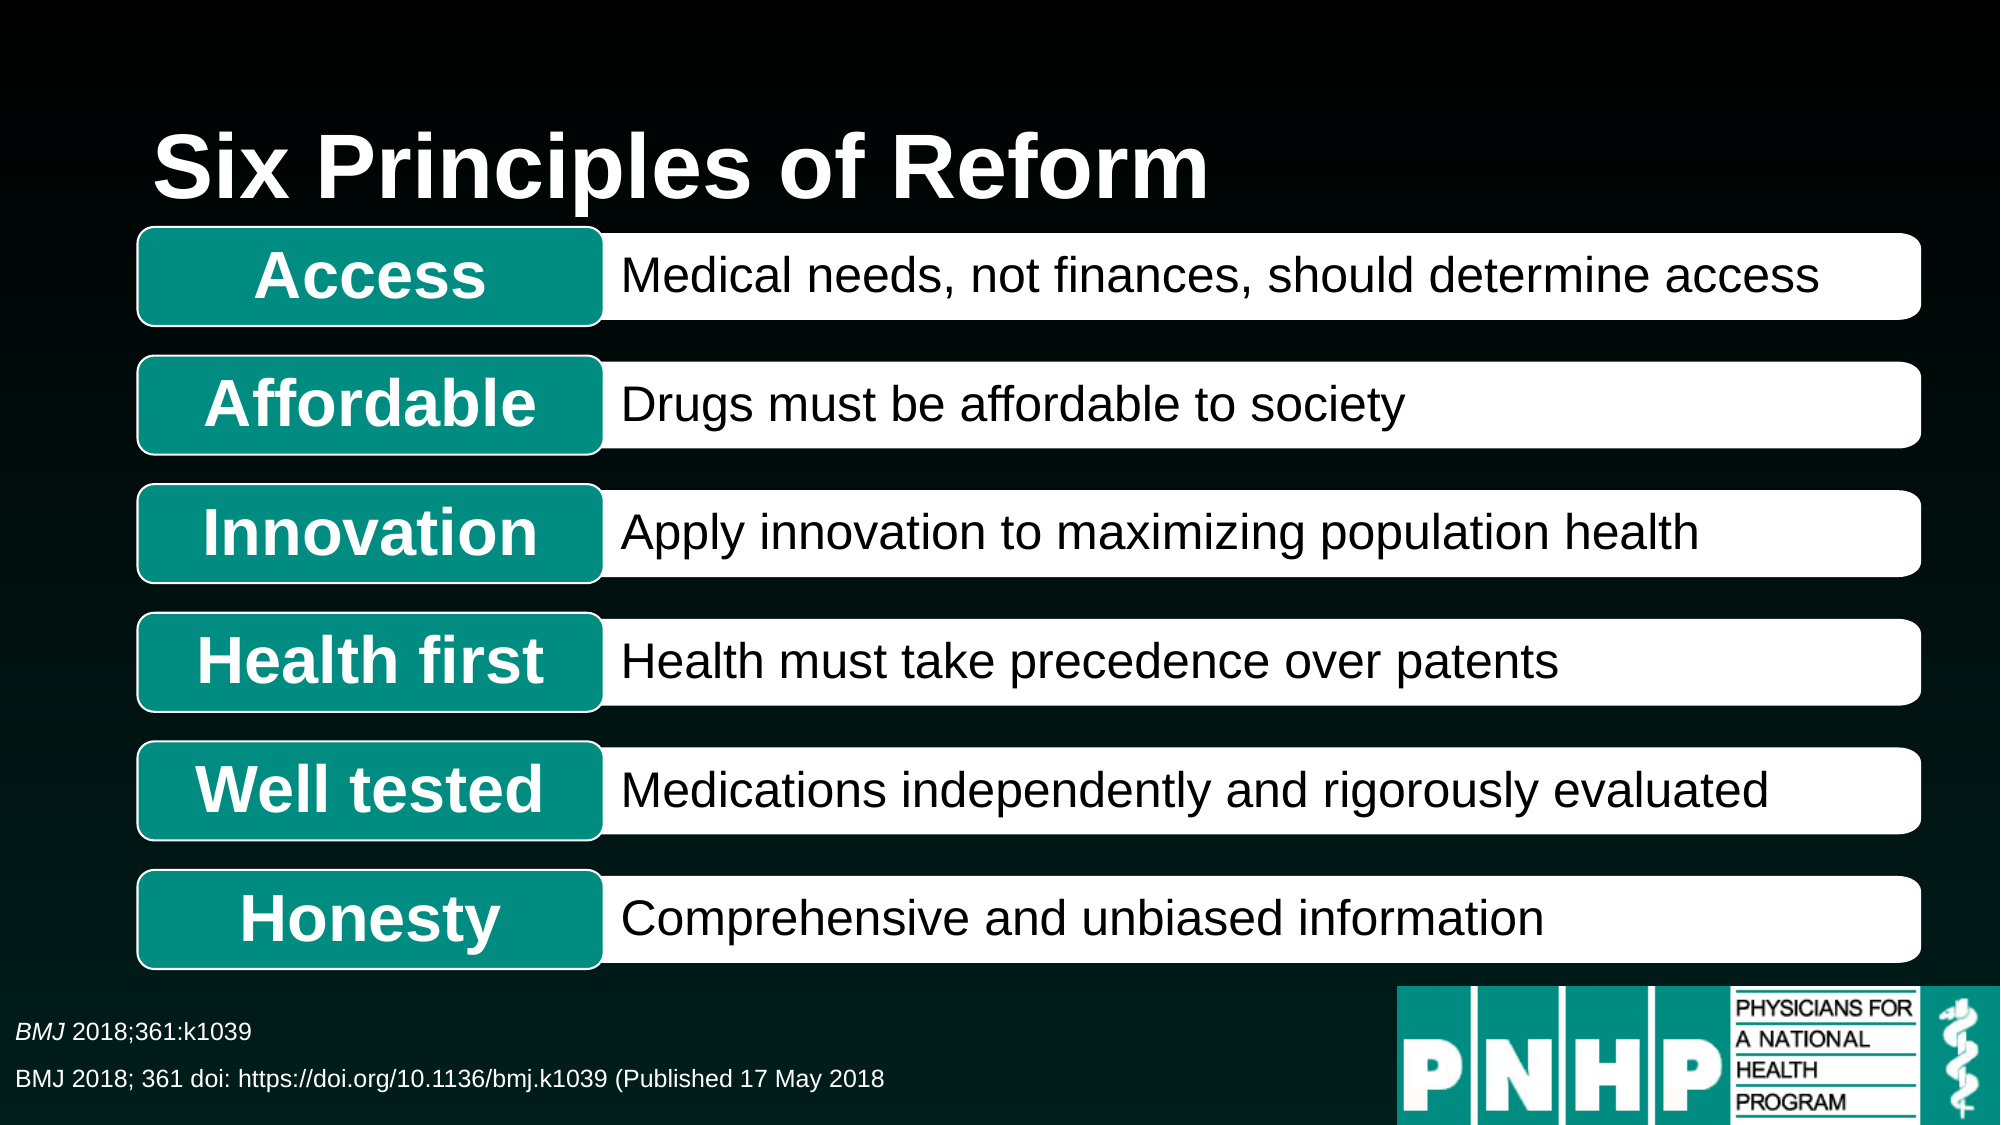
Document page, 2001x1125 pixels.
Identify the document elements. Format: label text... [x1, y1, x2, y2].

text_box Medical needs, not finances, should determine access [602, 233, 1922, 320]
text_box Affordable [136, 354, 605, 456]
text_box Access [136, 225, 605, 328]
text_box Well tested [136, 740, 605, 842]
title Six Principles of Reform [137, 59, 1863, 236]
picture [1397, 986, 2000, 1125]
text_box Honesty [136, 868, 605, 971]
text_box Medications independently and rigorously evaluated [602, 747, 1922, 835]
text_box Health must take precedence over patents [602, 618, 1922, 706]
list BMJ 2018;361:k1039 BMJ 2018; 361 doi: https://doi.org/10.1136/bmj.k1039 (Published 17 May 2018 [0, 986, 1350, 1125]
text_box Drugs must be affordable to society [602, 361, 1922, 449]
text_box Comprehensive and unbiased information [602, 875, 1922, 963]
text_box Health first [136, 611, 605, 713]
text_box Apply innovation to maximizing population health [602, 490, 1922, 578]
text_box Innovation [136, 483, 605, 585]
